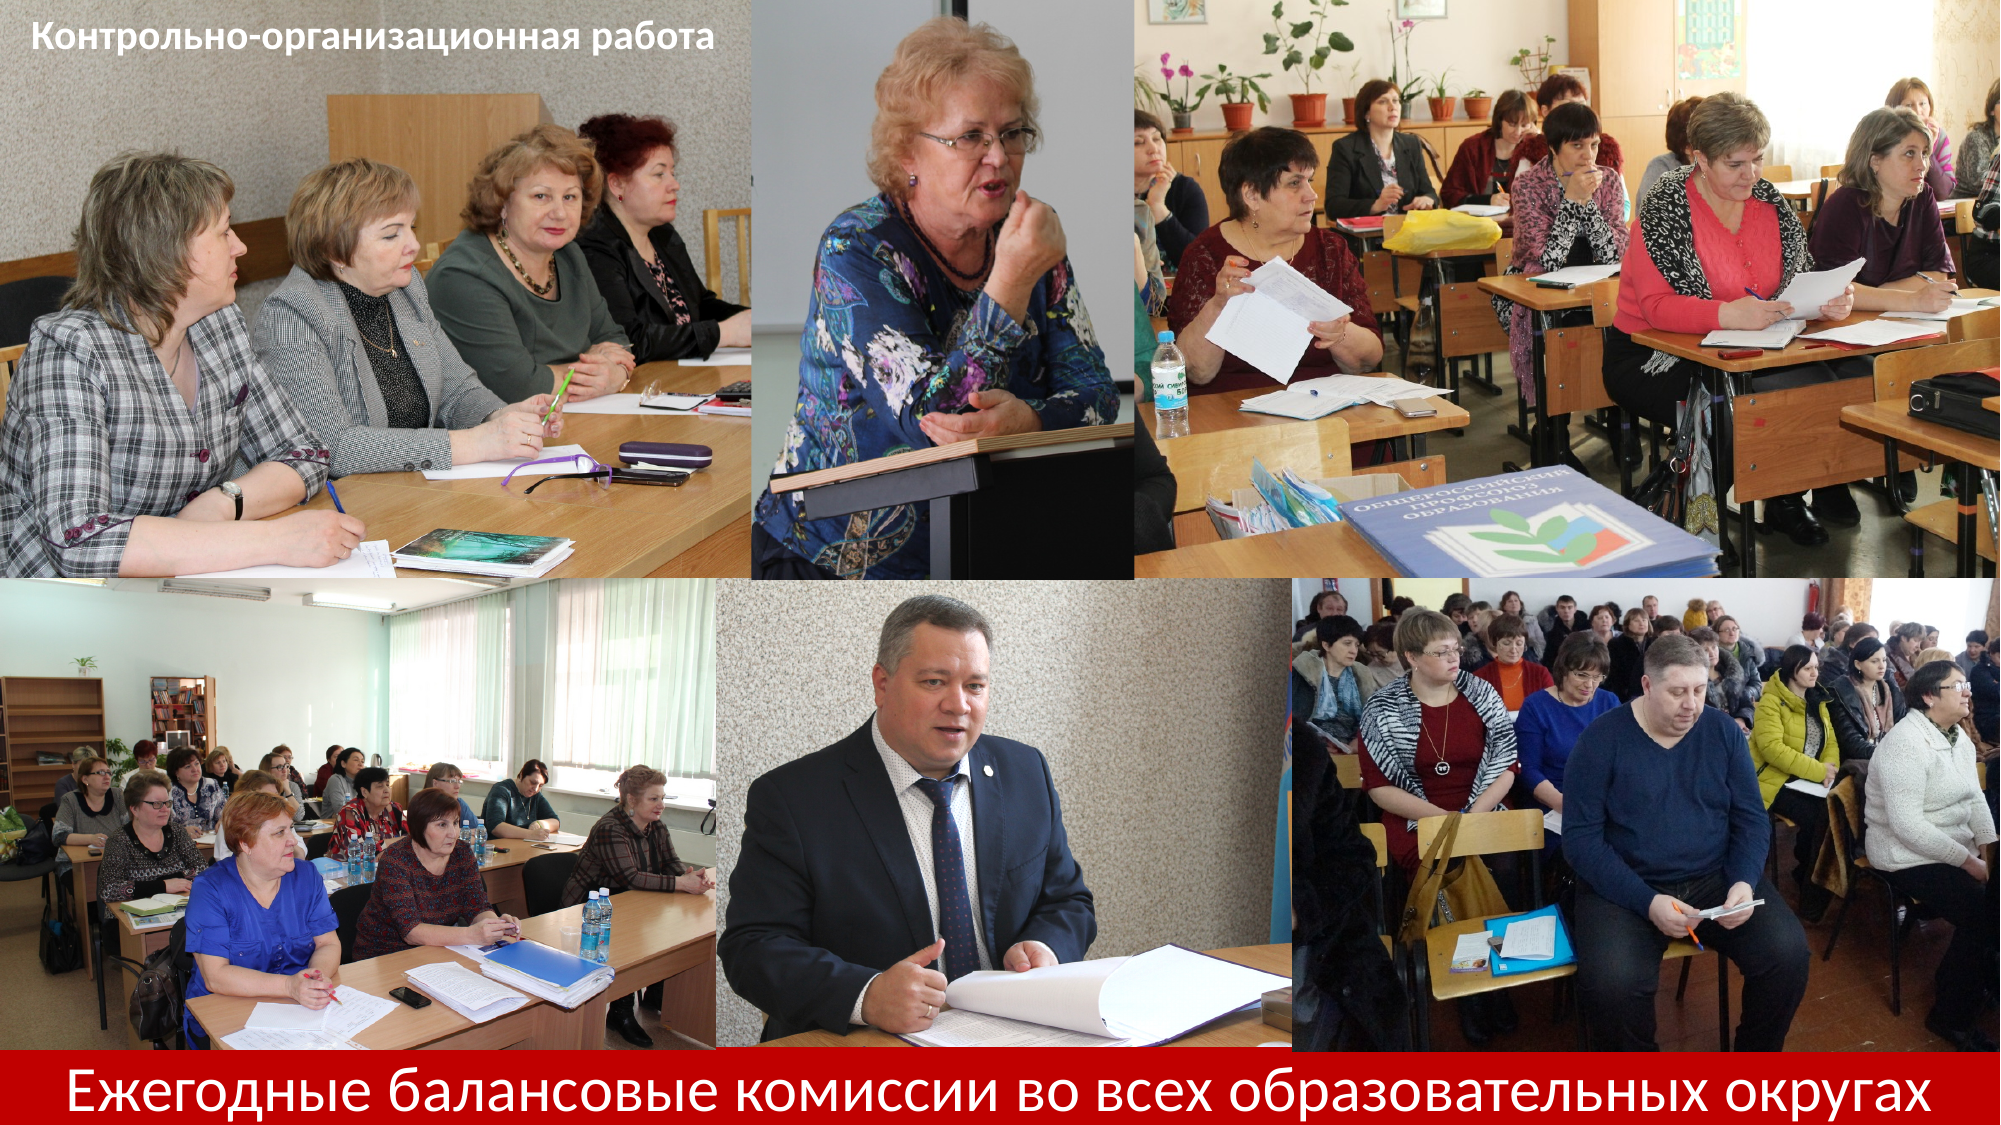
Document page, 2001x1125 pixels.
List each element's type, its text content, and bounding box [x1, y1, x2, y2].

picture [0, 0, 2000, 1052]
title Ежегодные балансовые комиссии во всех образовательных округах [0, 1050, 2000, 1125]
